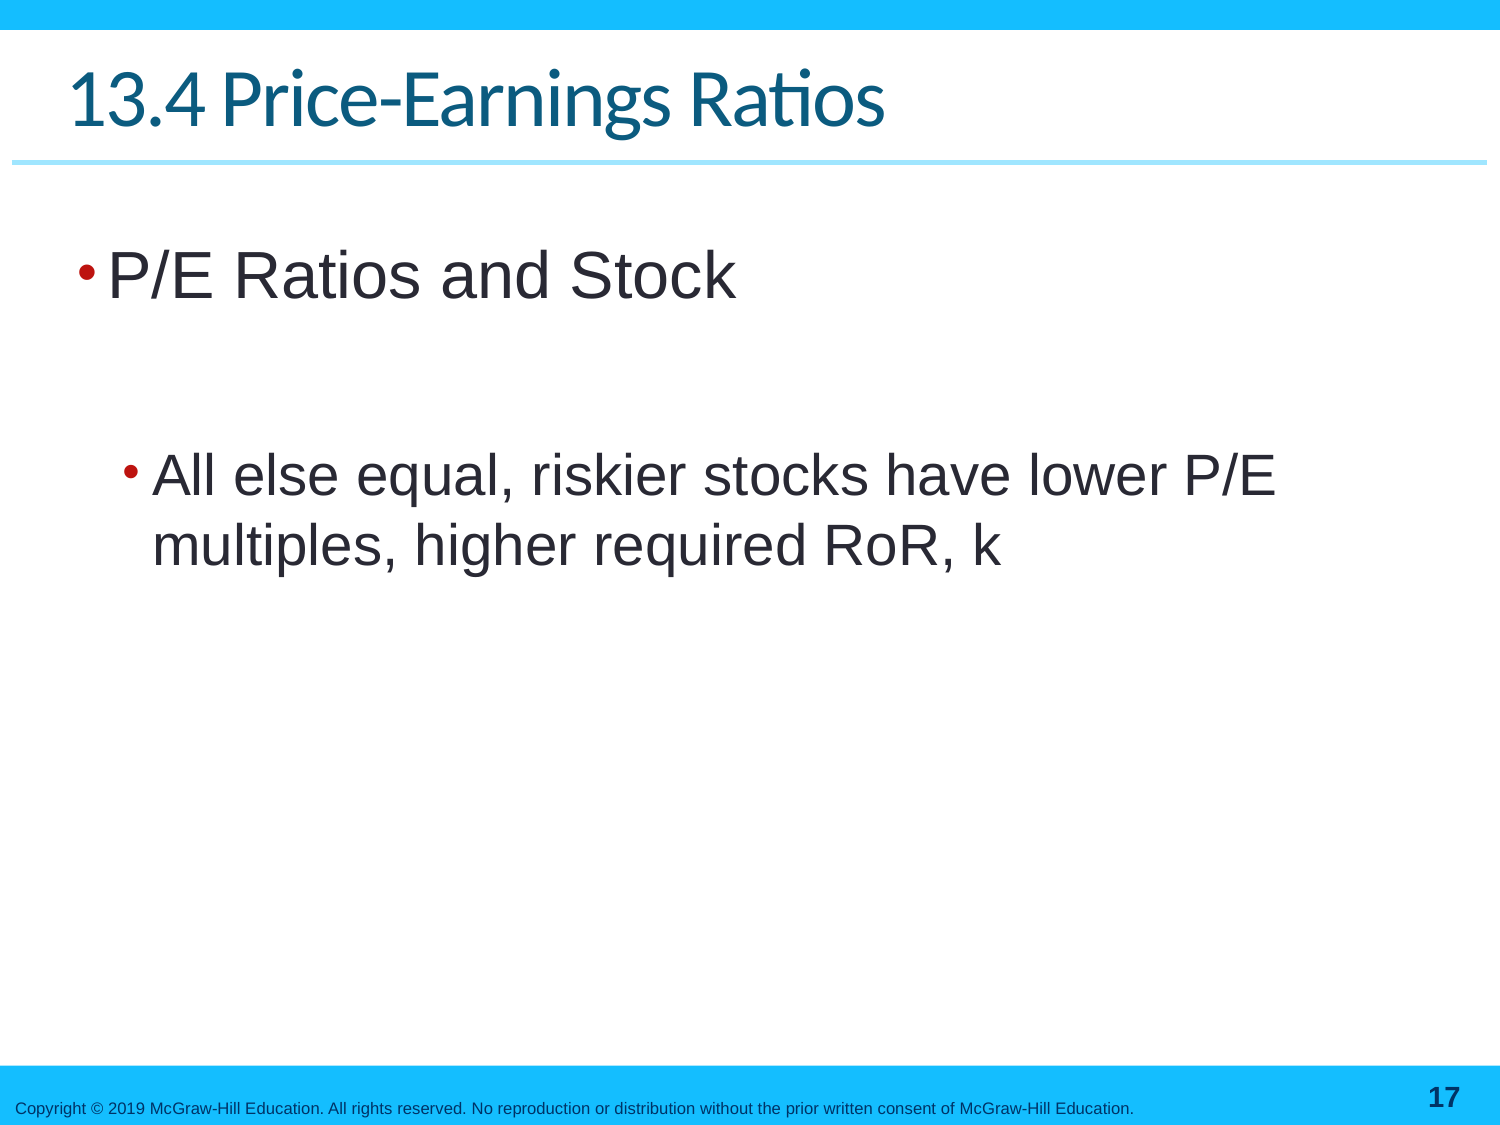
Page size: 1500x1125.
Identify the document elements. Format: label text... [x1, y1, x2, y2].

title 13.4 Price-Earnings Ratios [50, 24, 1453, 163]
